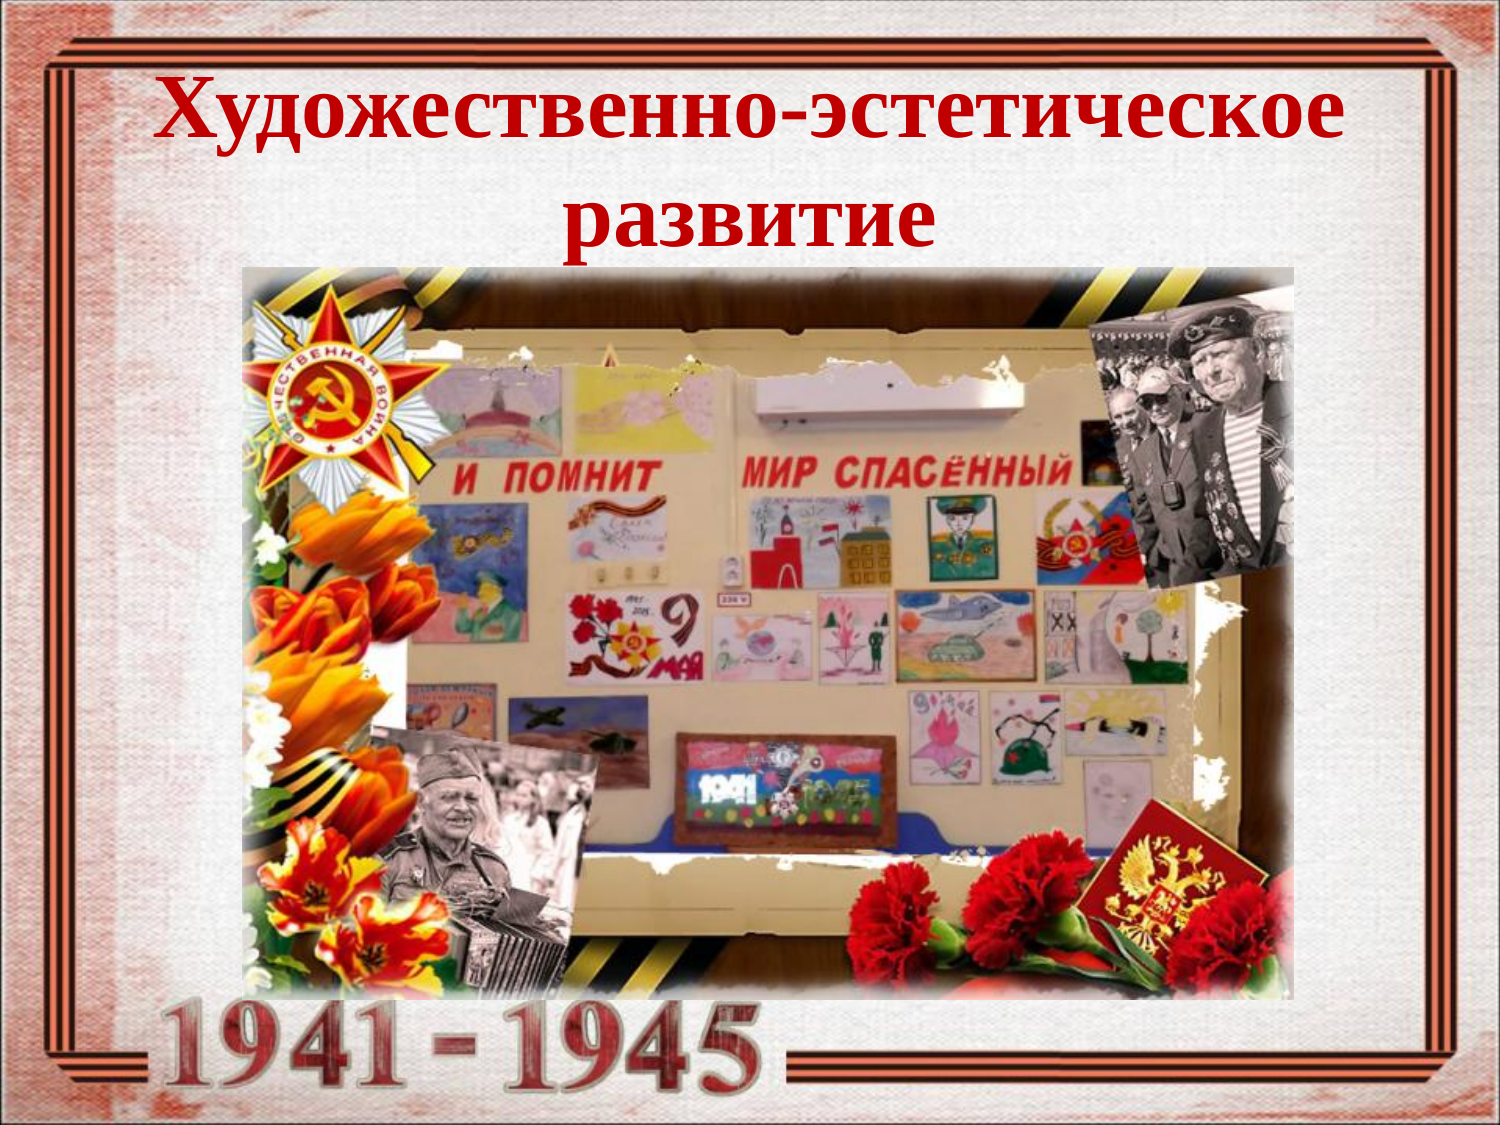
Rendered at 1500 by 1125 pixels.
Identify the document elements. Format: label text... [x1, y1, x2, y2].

picture [0, 0, 1500, 1125]
title Художественно-эстетическое развитие [74, 77, 1426, 233]
